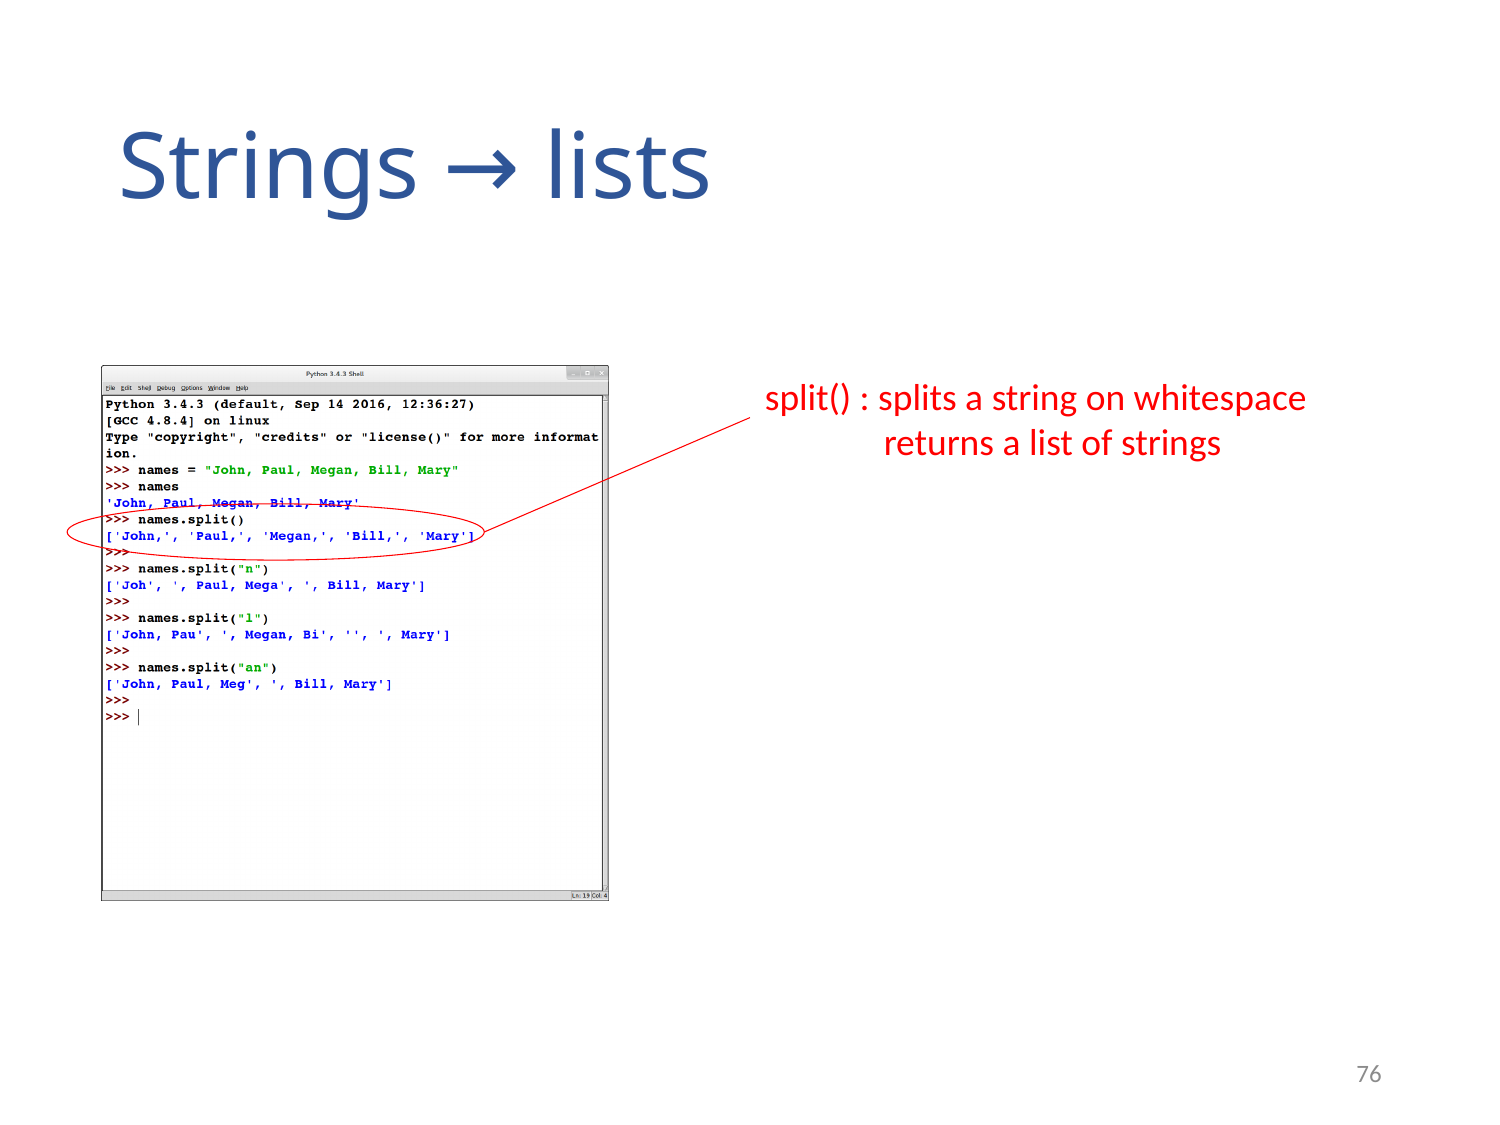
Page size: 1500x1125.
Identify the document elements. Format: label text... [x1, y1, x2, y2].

title Strings → lists [103, 59, 1397, 278]
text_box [484, 418, 750, 533]
slide_number 76 [1059, 1042, 1397, 1103]
text_box [66, 515, 101, 549]
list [101, 365, 609, 901]
text_box split() : splits a string on whitespace returns a list of strings [749, 365, 1397, 470]
